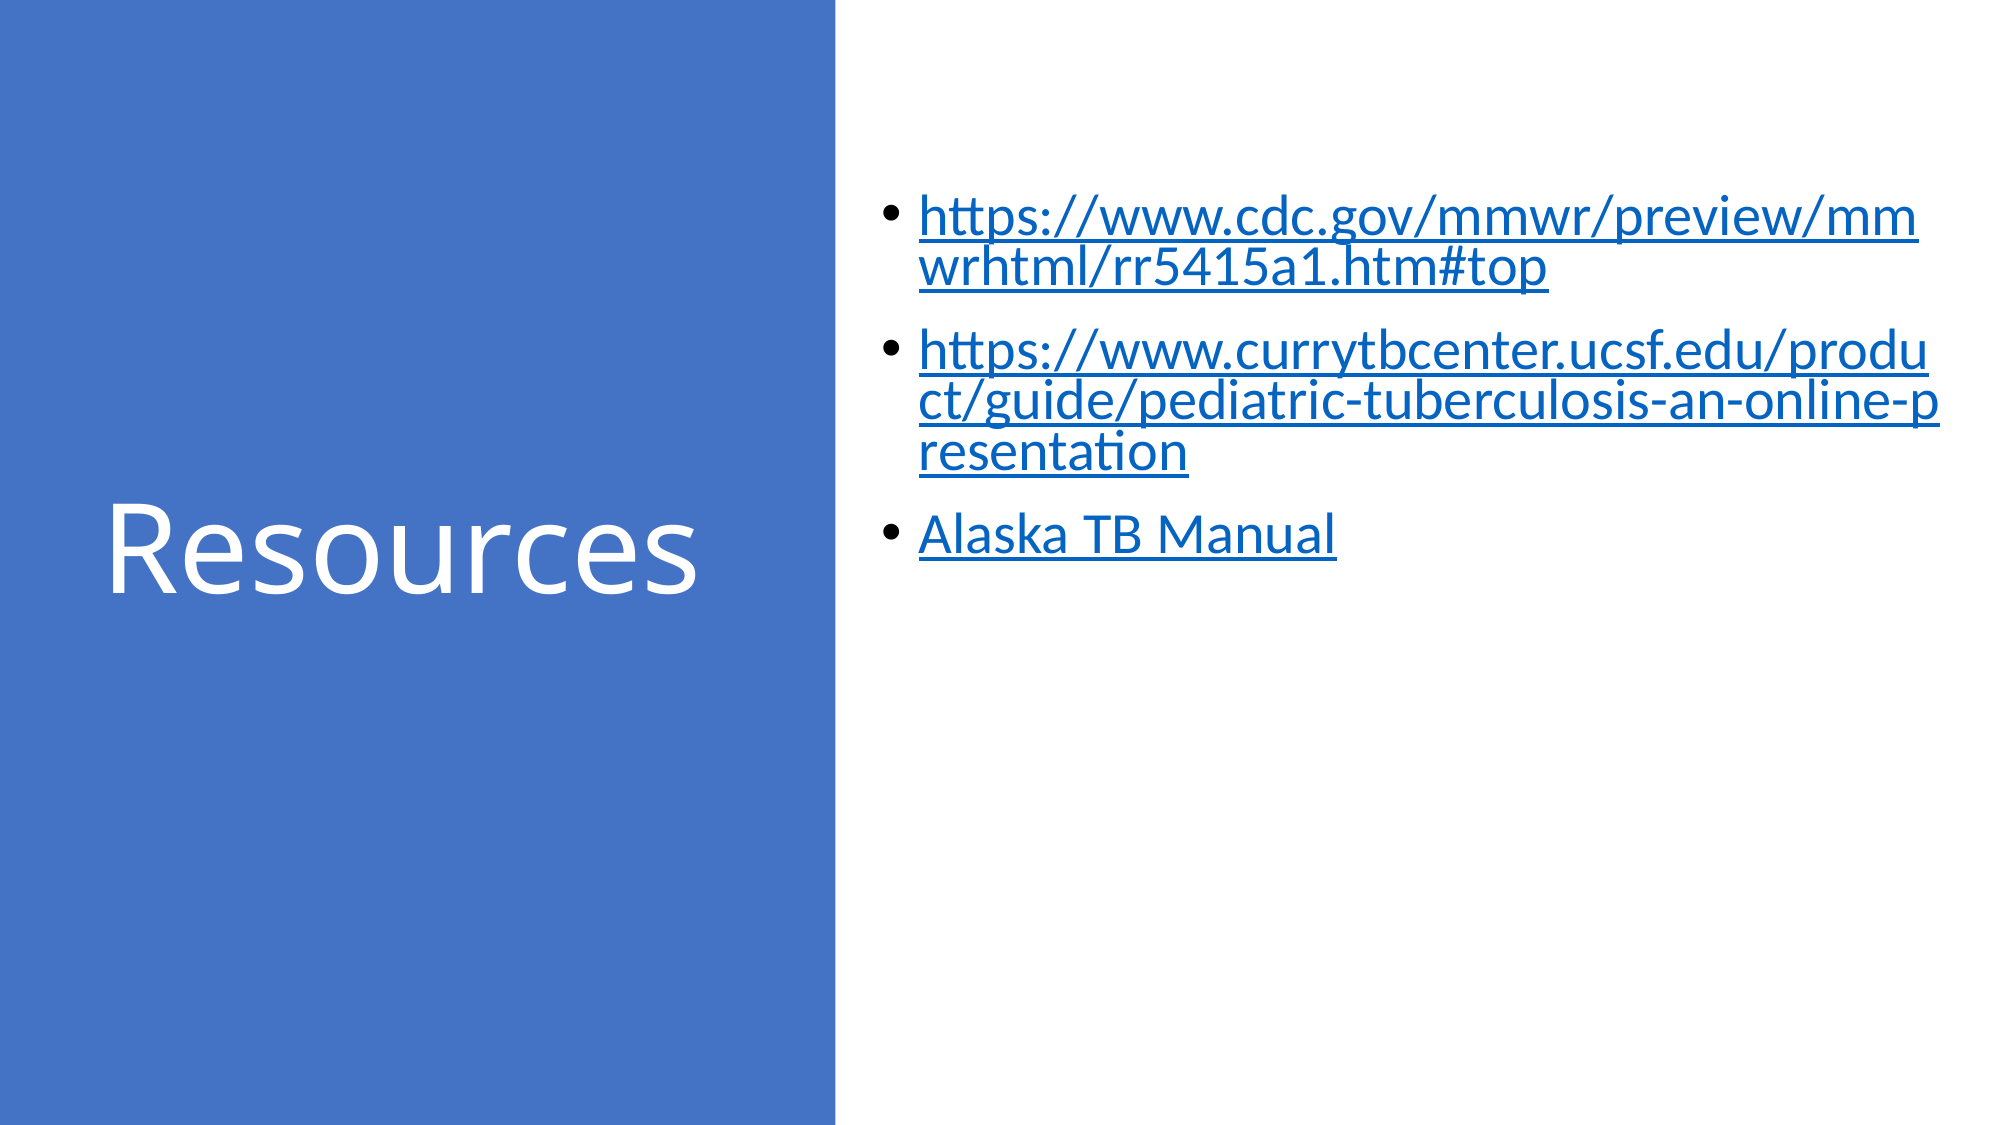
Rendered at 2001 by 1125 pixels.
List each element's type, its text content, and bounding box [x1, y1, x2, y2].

text_box [0, 0, 836, 1125]
list https://www.cdc.gov/mmwr/preview/mmwrhtml/rr5415a1.htm#top https://www.currytbcenter.ucsf.edu/product/guide/pediatric-tuberculosis-an-online-presentation Alaska TB Manual [866, 177, 1962, 892]
title Resources [86, 101, 756, 1005]
